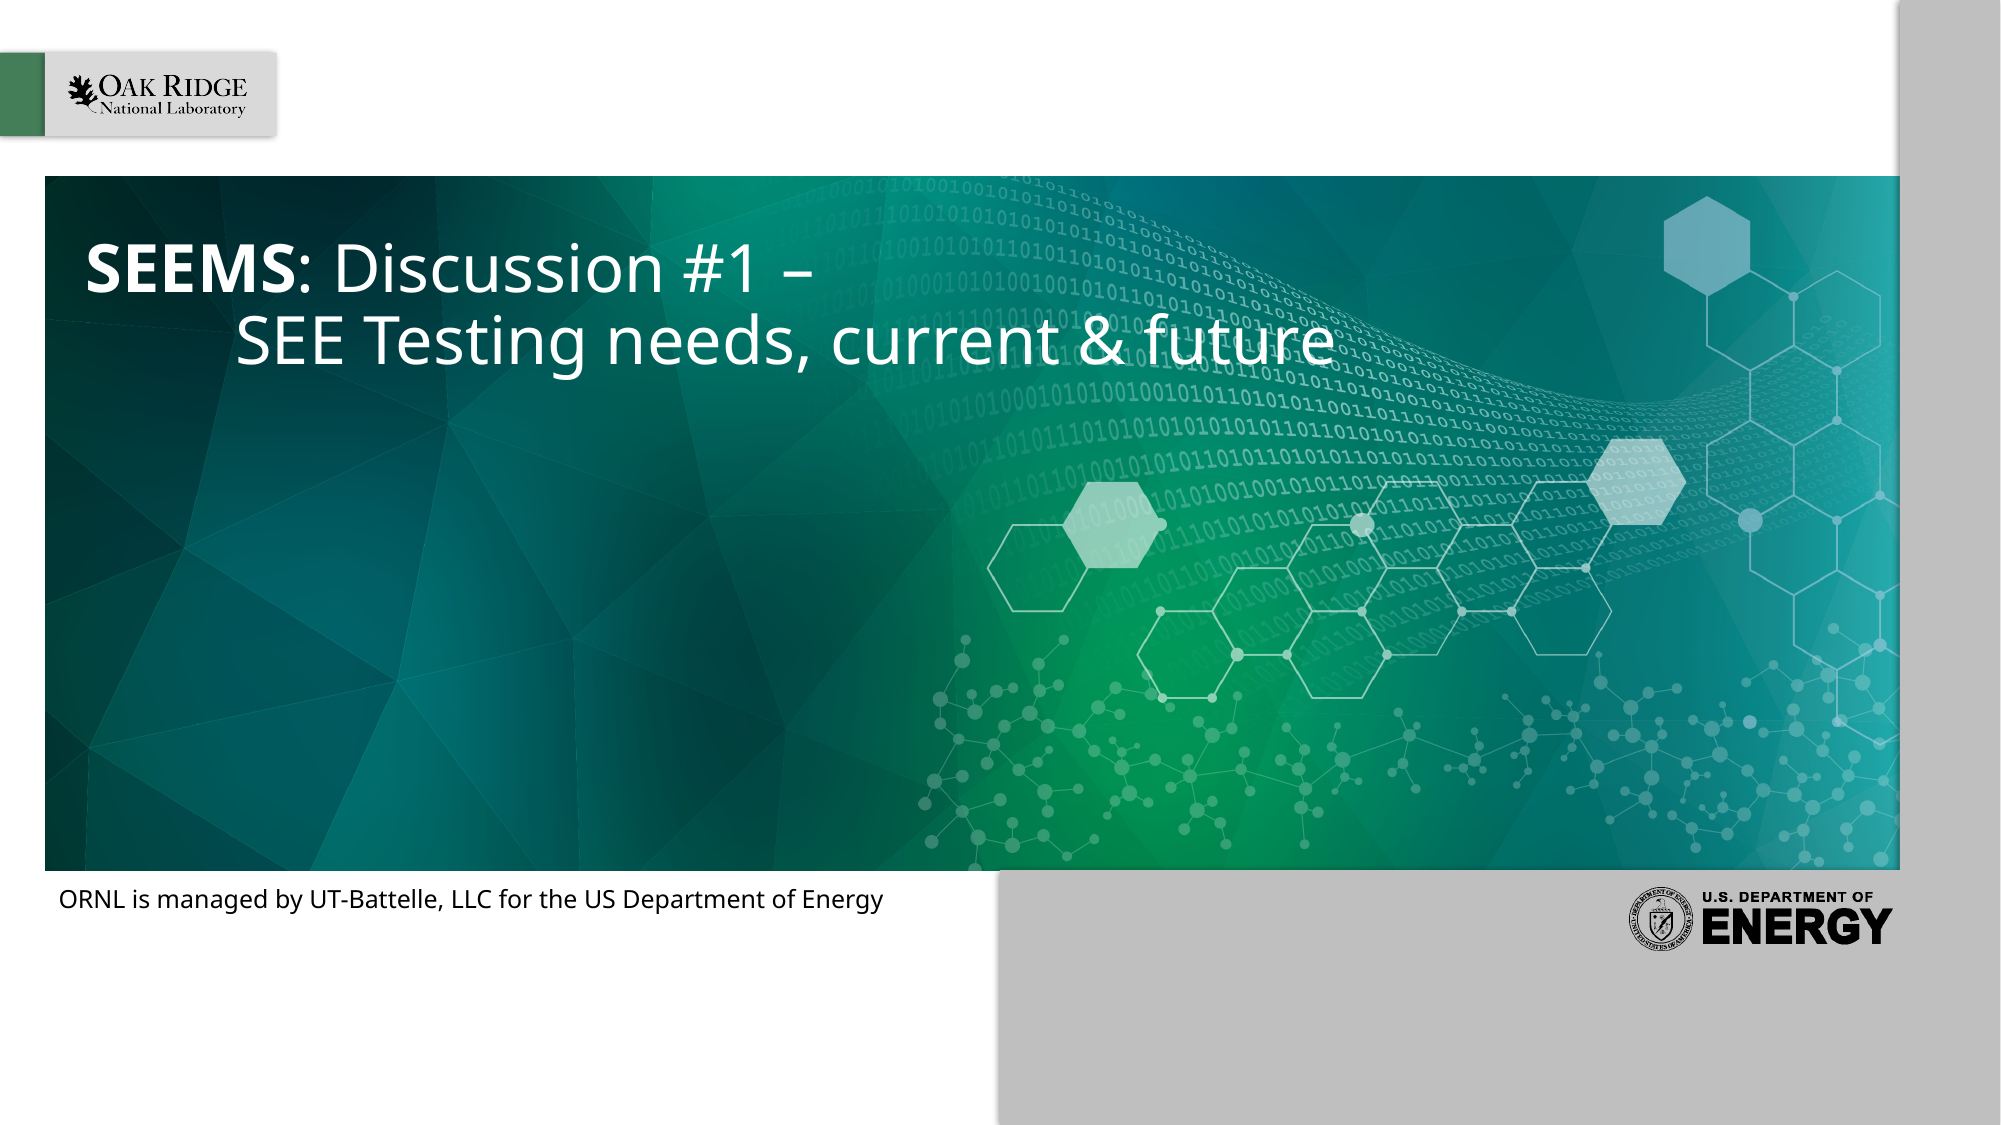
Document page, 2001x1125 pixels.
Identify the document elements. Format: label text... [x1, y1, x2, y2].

picture [67, 74, 247, 118]
title SEEMS: Discussion #1 – SEE Testing needs, current & future [70, 227, 1779, 462]
picture [1629, 887, 1893, 951]
picture [45, 176, 1899, 871]
